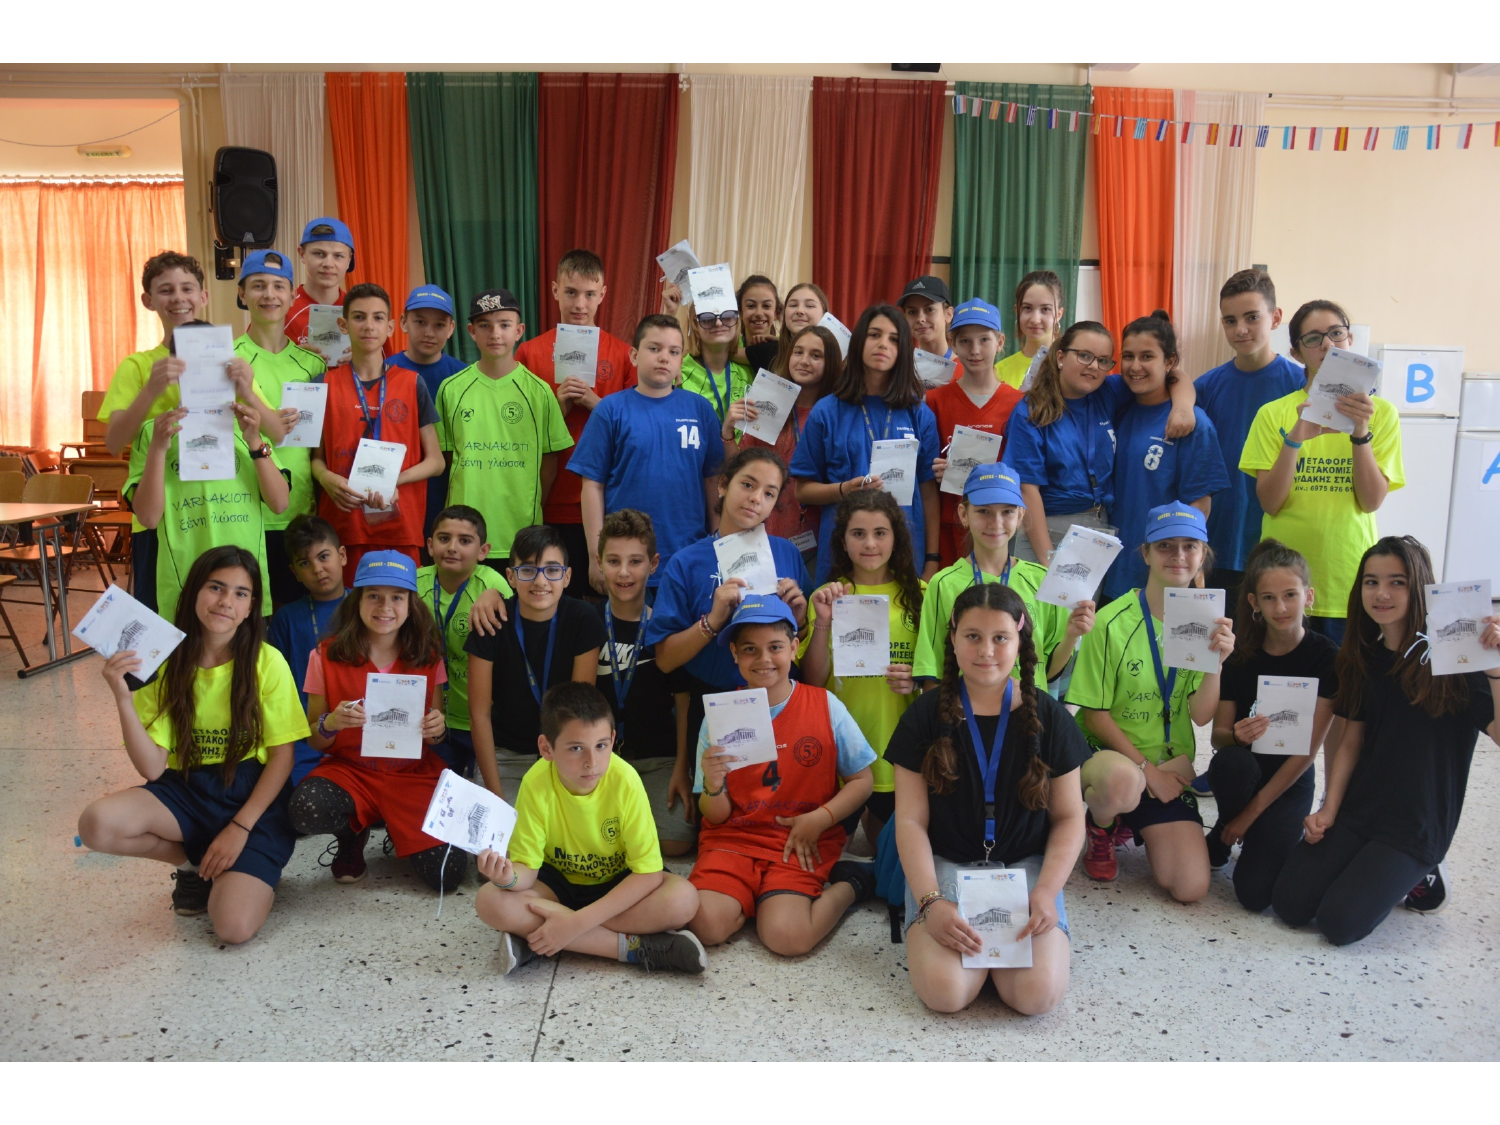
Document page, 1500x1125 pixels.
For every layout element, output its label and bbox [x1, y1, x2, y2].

picture [0, 63, 1500, 1062]
